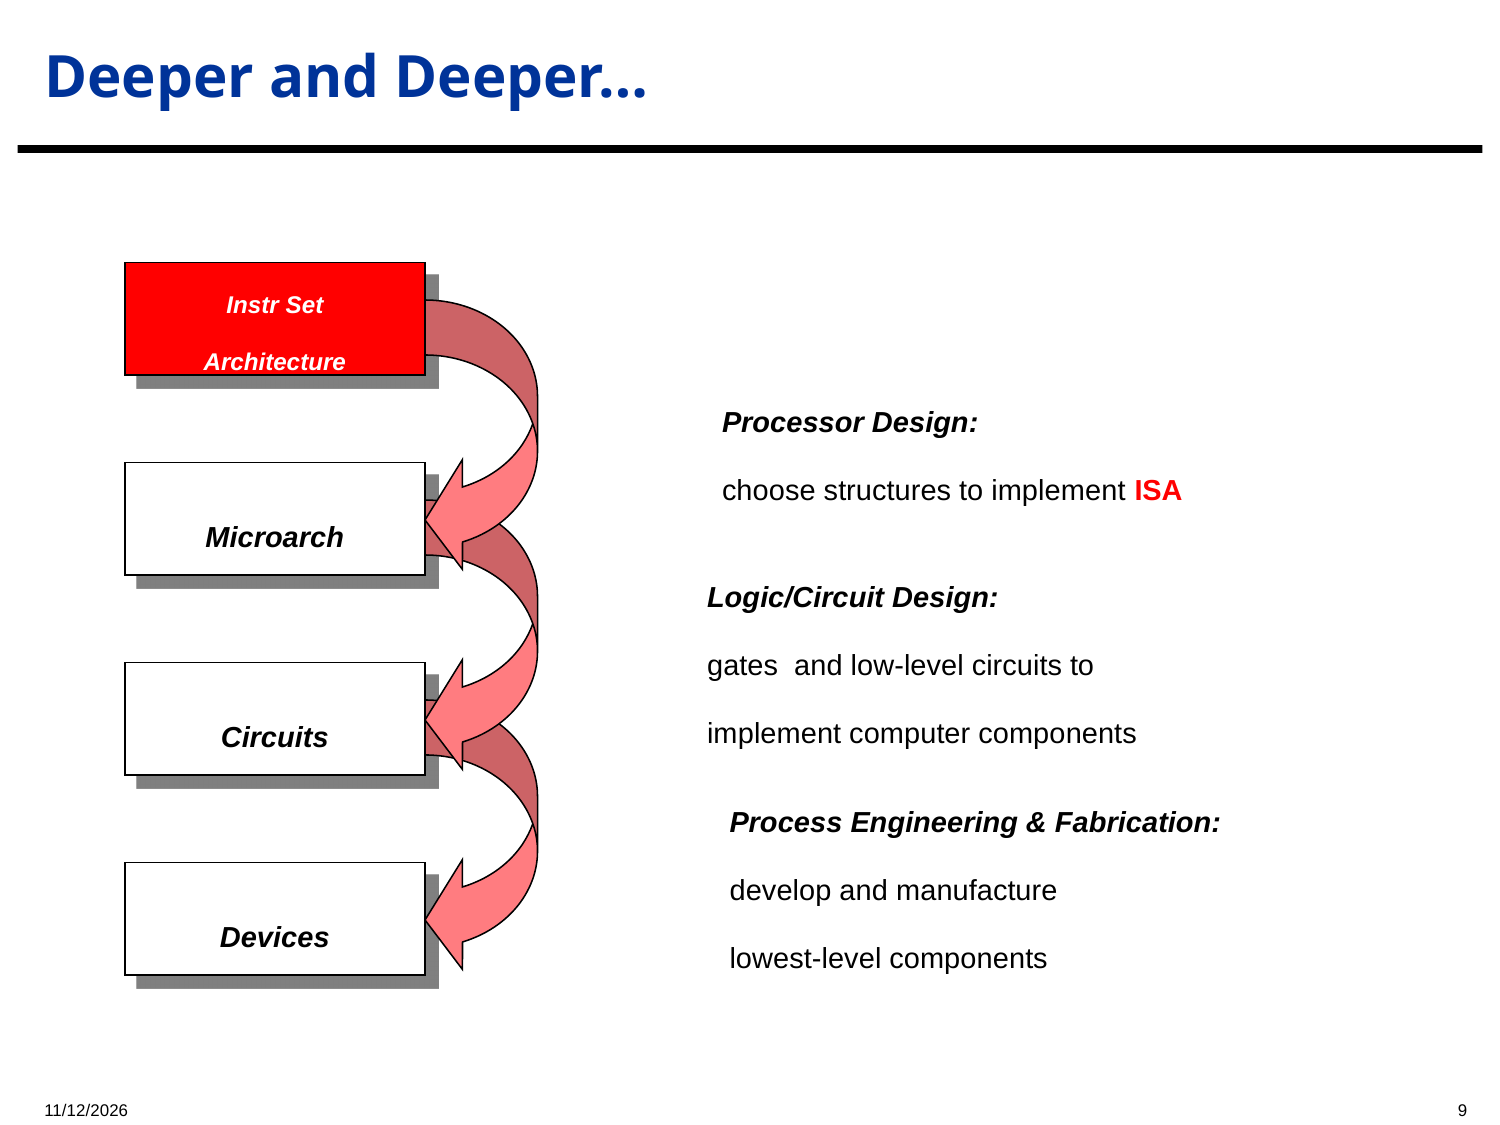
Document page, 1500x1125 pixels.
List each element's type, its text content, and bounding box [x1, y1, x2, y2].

text_box Instr Set Architecture [124, 262, 425, 375]
text_box Devices [124, 862, 425, 975]
text_box [425, 299, 538, 570]
text_box [425, 524, 538, 770]
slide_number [29, 1072, 405, 1113]
text_box Microarch [124, 462, 425, 575]
slide_number 9 [1032, 1072, 1483, 1113]
title Deeper and Deeper… [29, 11, 1480, 138]
text_box Process Engineering & Fabrication: develop and manufacture lowest-level components [714, 762, 1238, 982]
text_box Processor Design: choose structures to implement ISA [707, 362, 1198, 514]
text_box Logic/Circuit Design: gates and low-level circuits to implement computer components [692, 537, 1153, 757]
text_box Circuits [124, 662, 425, 775]
text_box [425, 724, 538, 970]
